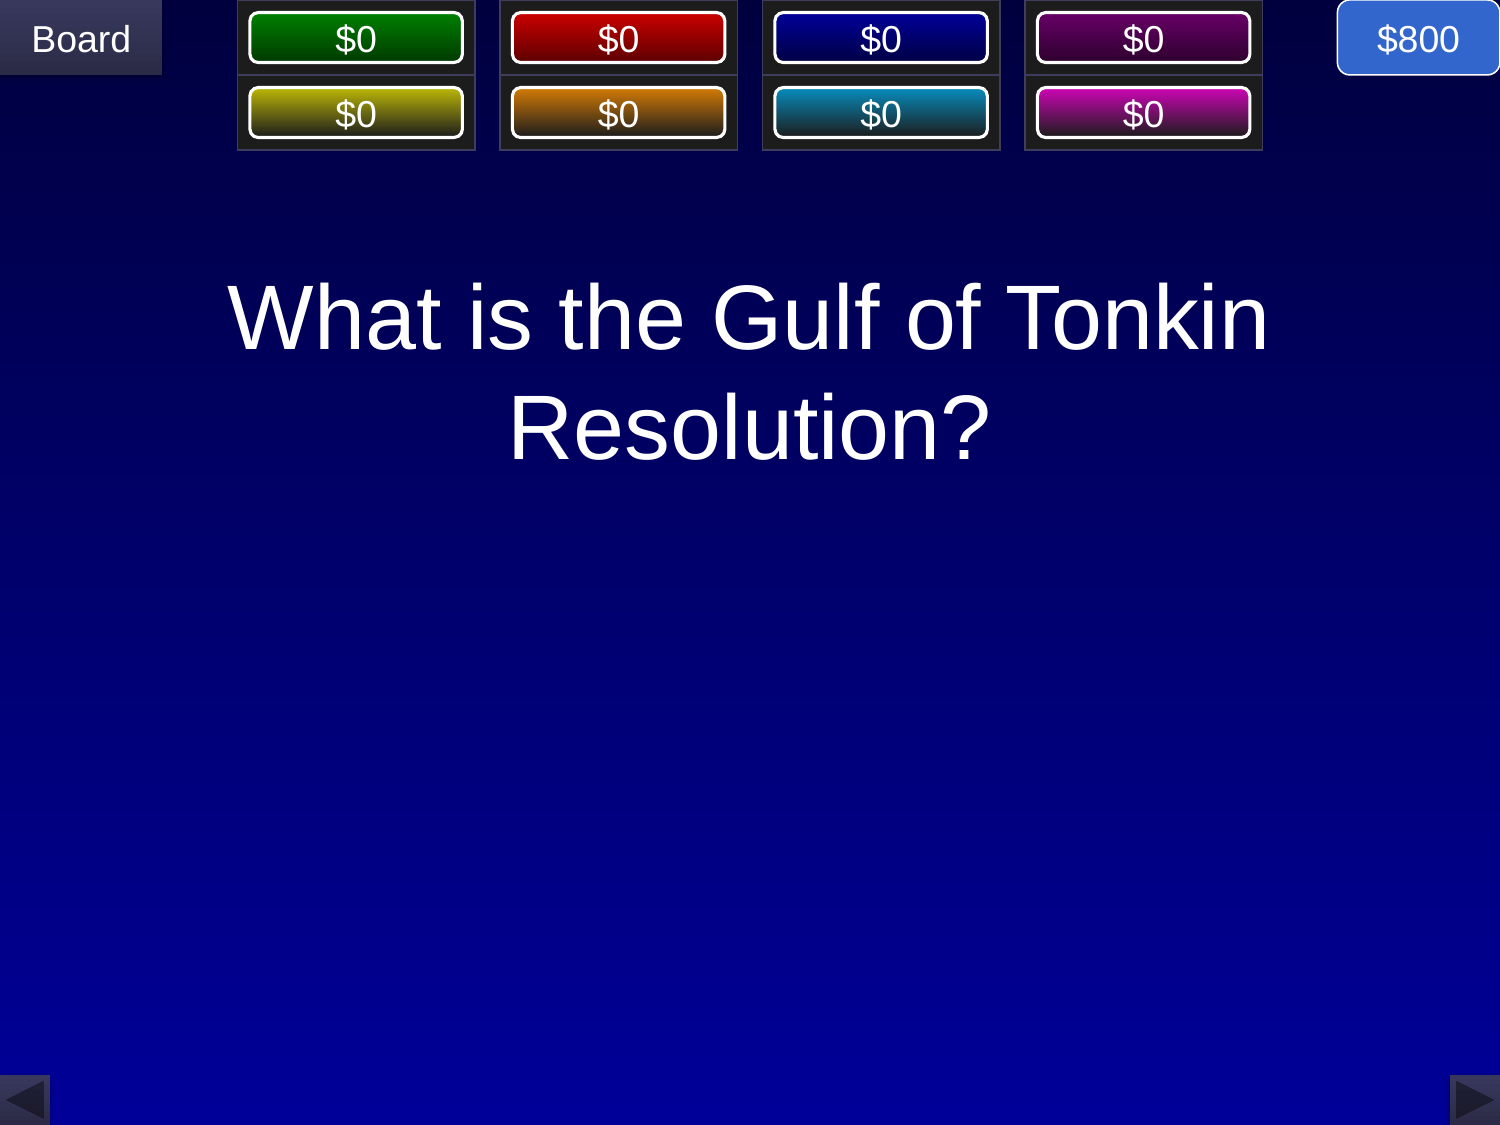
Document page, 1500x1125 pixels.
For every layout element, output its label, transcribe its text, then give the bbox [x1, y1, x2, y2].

title What is the Gulf of Tonkin Resolution? [75, 249, 1425, 388]
text_box $800 [1337, 0, 1500, 75]
